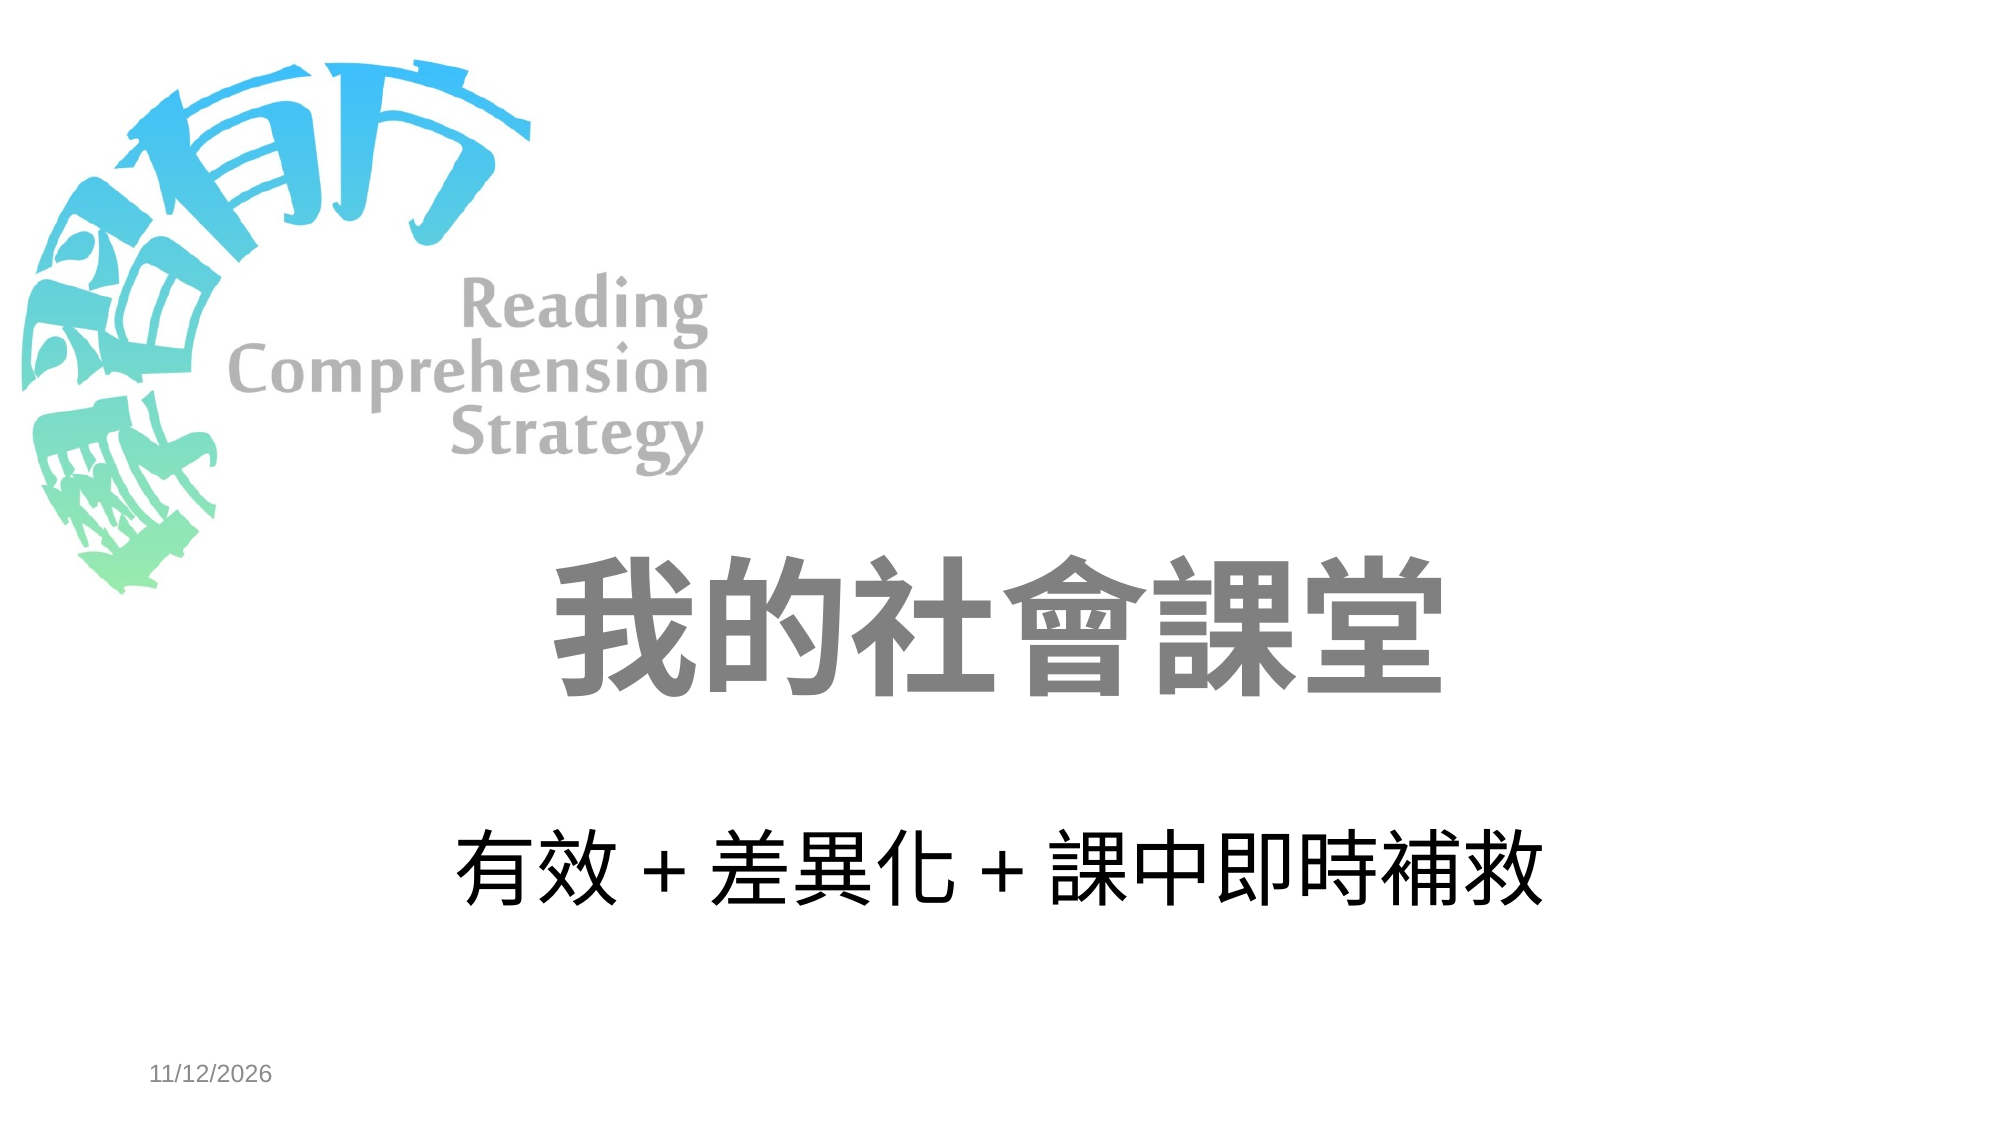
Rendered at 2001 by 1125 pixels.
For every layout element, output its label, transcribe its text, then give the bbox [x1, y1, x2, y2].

subtitle 有效+差異化+課中即時補救 [249, 737, 1750, 1009]
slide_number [137, 1042, 588, 1103]
picture [17, 56, 708, 610]
title 我的社會課堂 [249, 330, 1750, 722]
